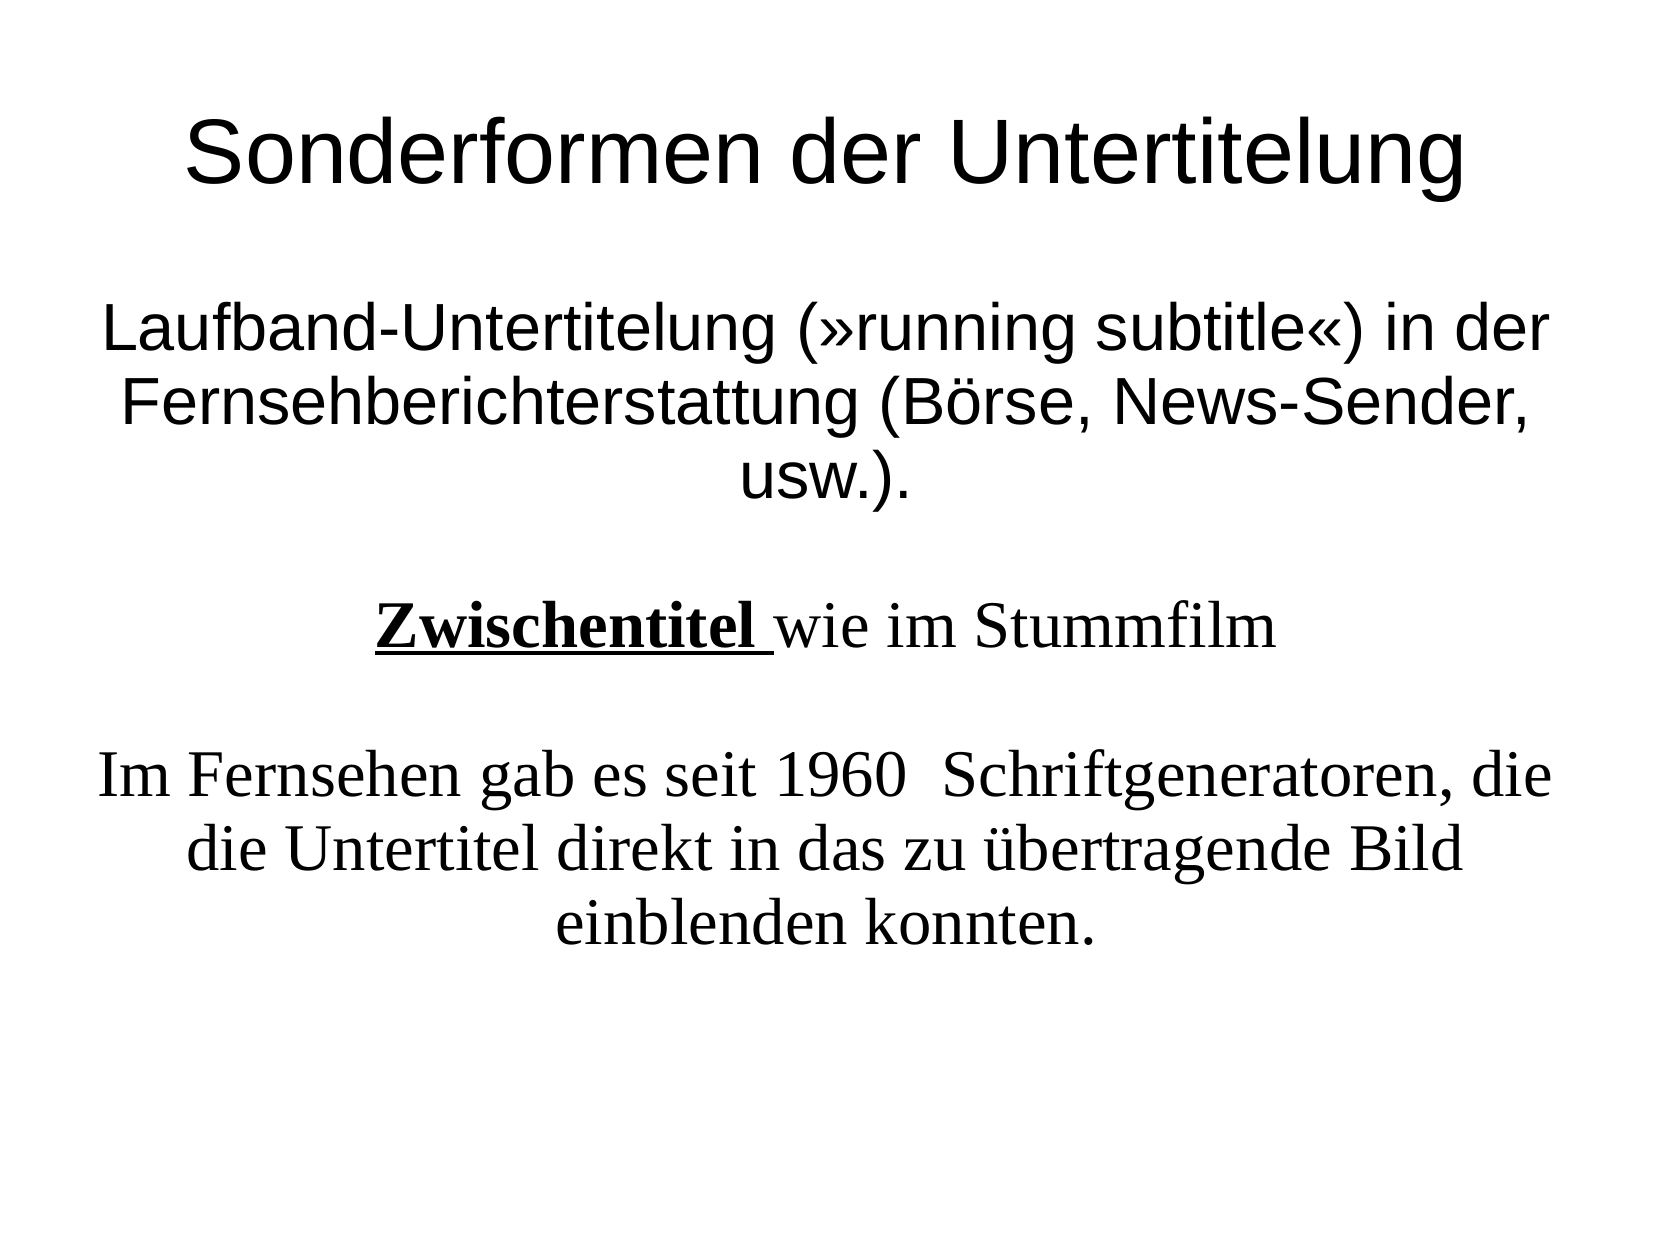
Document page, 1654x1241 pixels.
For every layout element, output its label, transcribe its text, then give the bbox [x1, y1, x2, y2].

subtitle Laufband-Untertitelung (»running subtitle«) in der Fernsehberichterstattung (Börse, News-Sender, usw.). Zwischentitel wie im Stummfilm Im Fernsehen gab es seit 1960 Schriftgeneratoren, die die Untertitel direkt in das zu übertragende Bild einblenden konnten. [82, 290, 1571, 1109]
title Sonderformen der Untertitelung [82, 56, 1571, 249]
